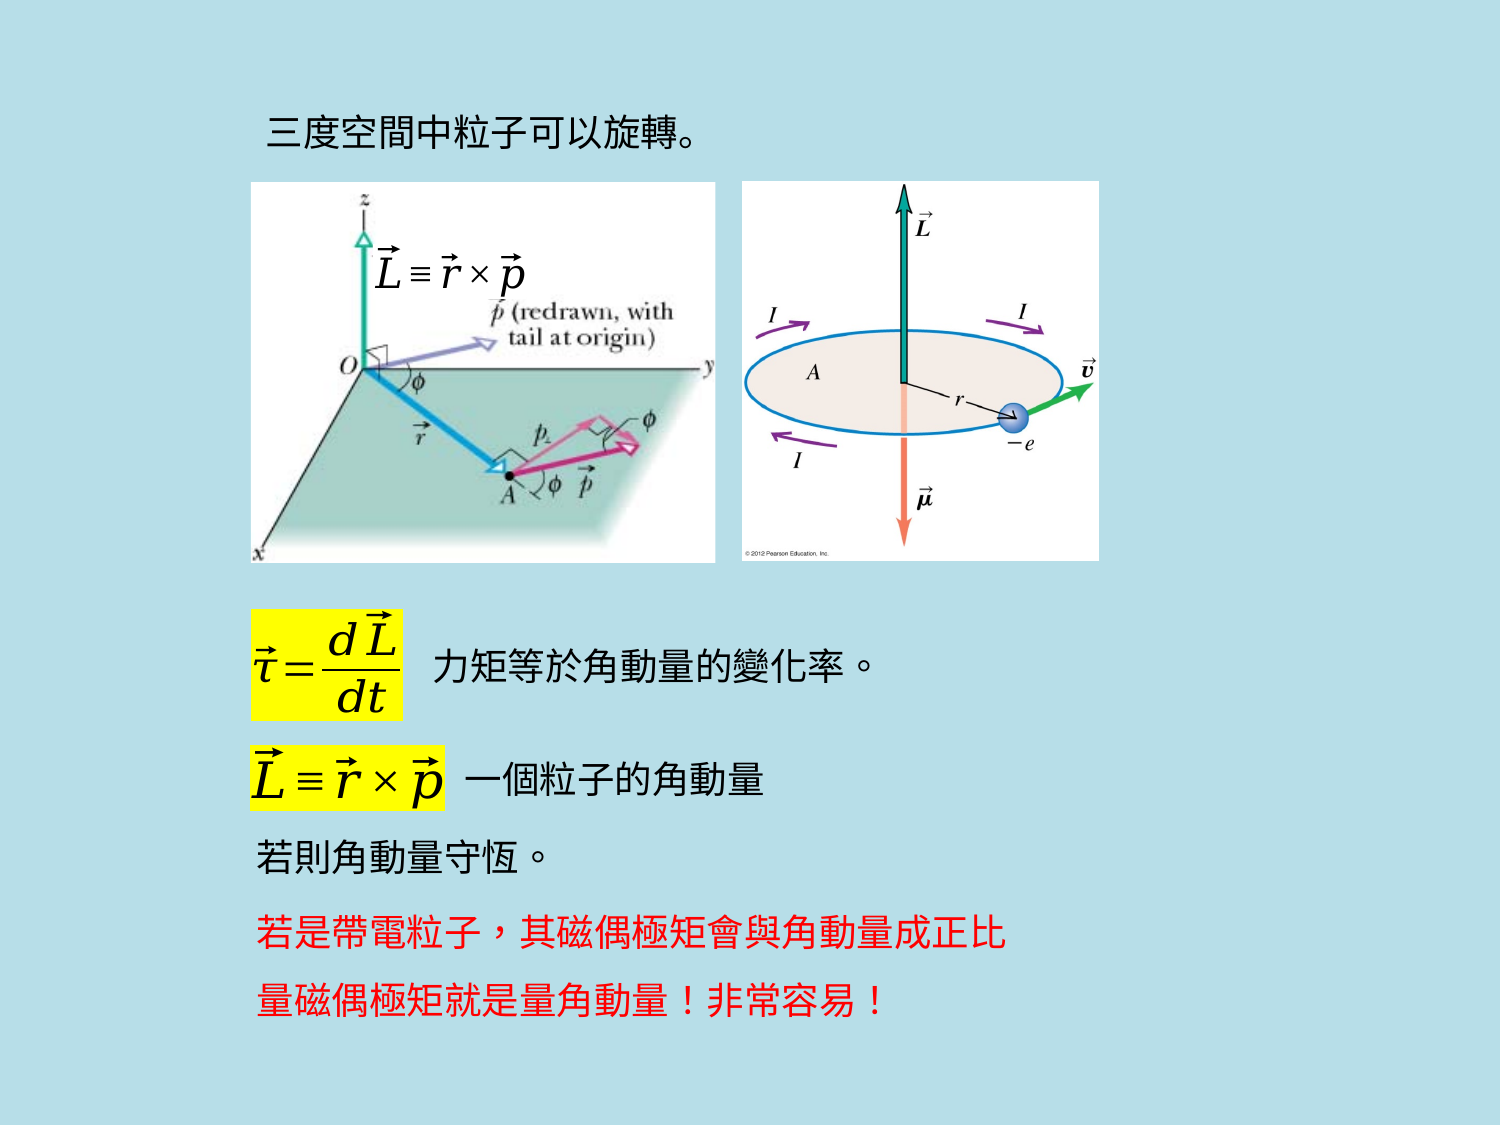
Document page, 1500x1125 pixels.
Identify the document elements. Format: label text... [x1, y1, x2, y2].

text_box 量磁偶極矩就是量角動量！非常容易！ [242, 969, 1058, 1030]
text_box 力矩等於角動量的變化率。 [417, 635, 898, 696]
text_box 三度空間中粒子可以旋轉。 [250, 101, 743, 162]
picture [742, 180, 1099, 562]
text_box 若是帶電粒子，其磁偶極矩會與角動量成正比 [242, 901, 1235, 961]
text_box 一個粒子的角動量 [449, 748, 994, 808]
picture [250, 182, 716, 563]
